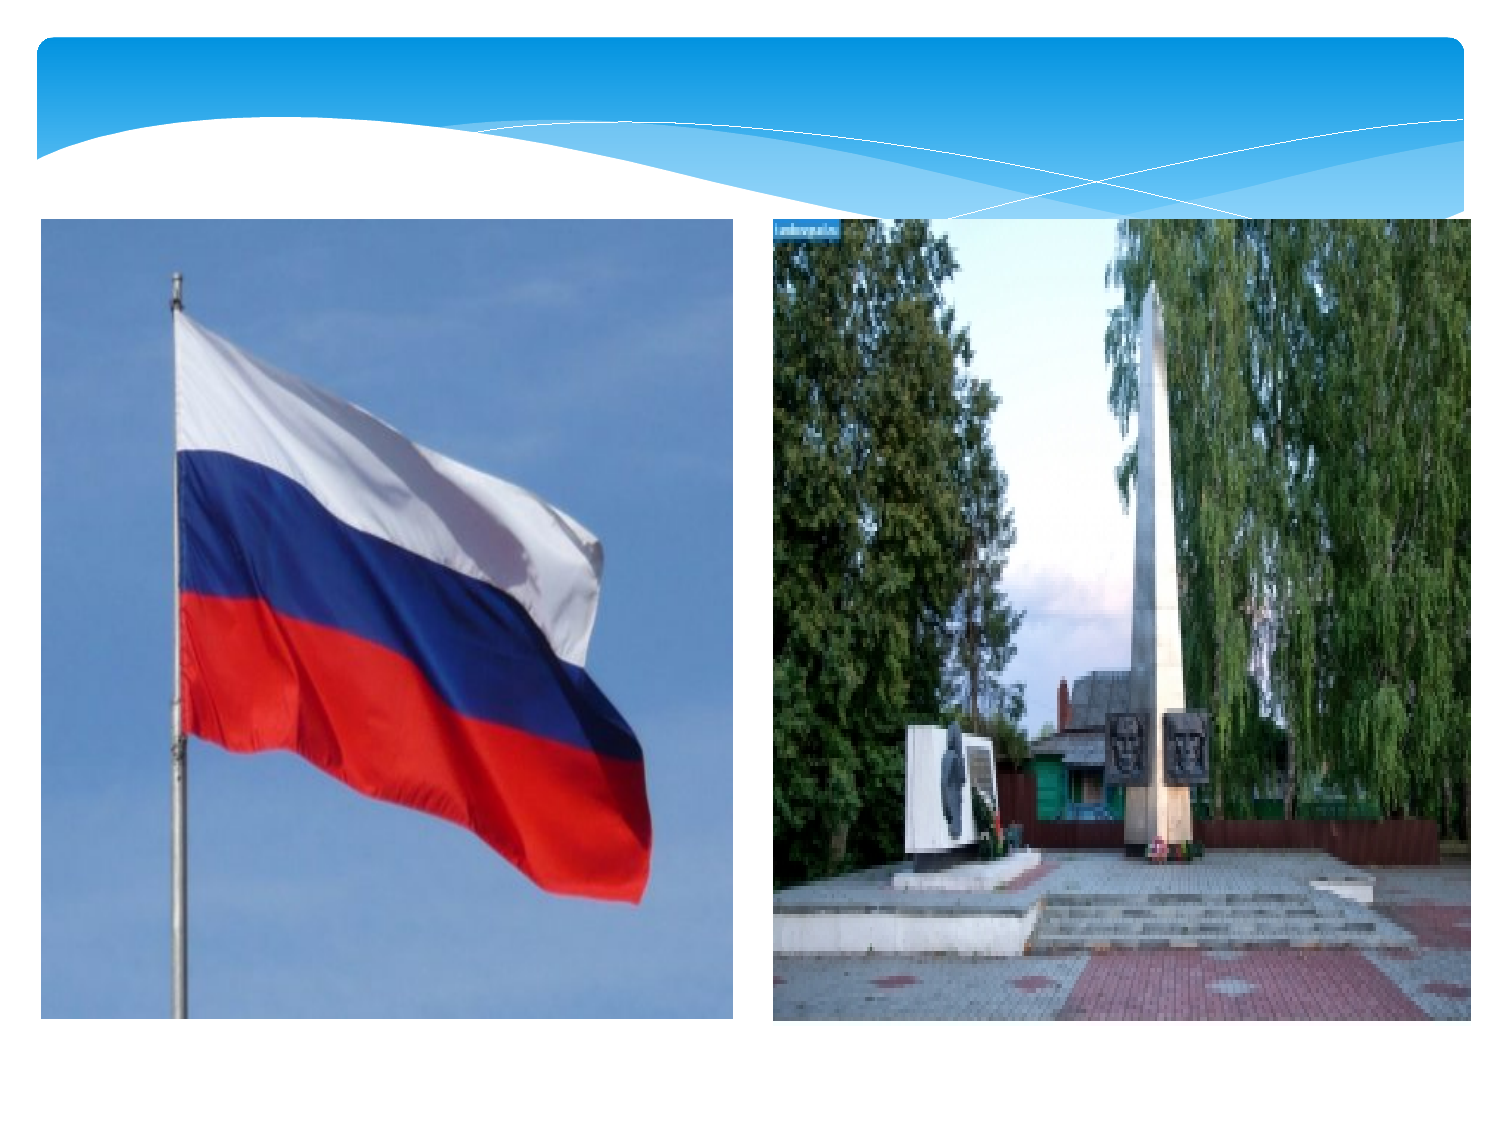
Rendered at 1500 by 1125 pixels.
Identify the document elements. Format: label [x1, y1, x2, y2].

picture [40, 219, 733, 1020]
picture [773, 219, 1471, 1026]
